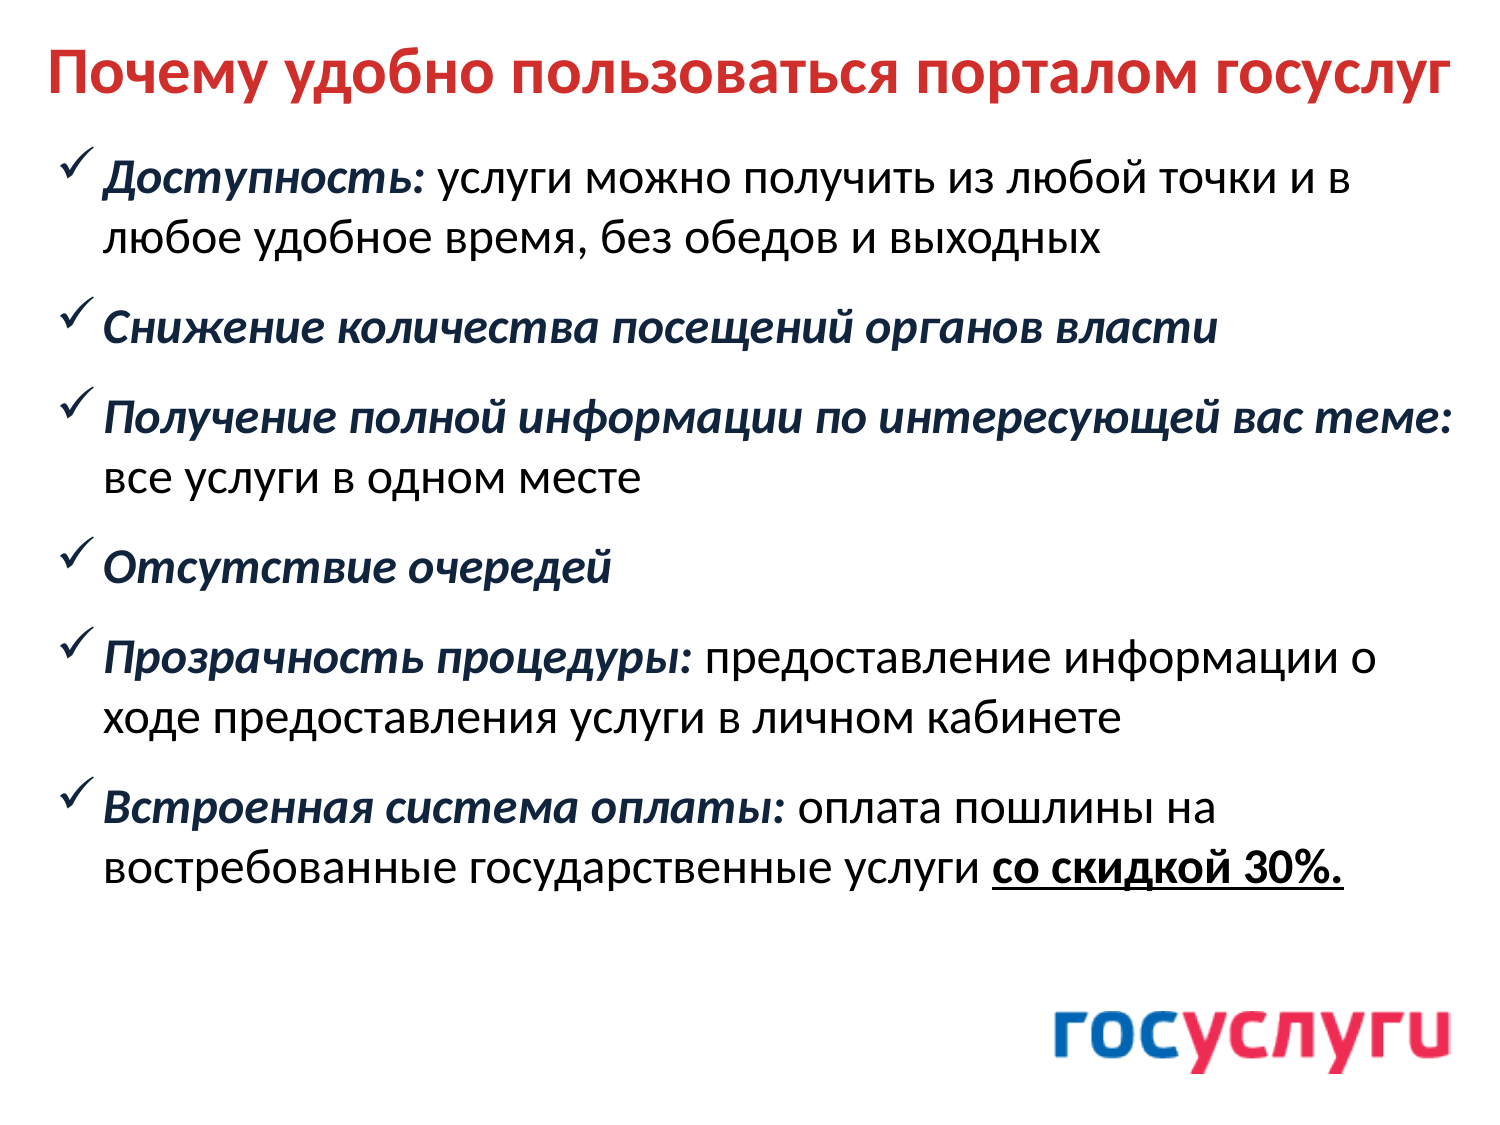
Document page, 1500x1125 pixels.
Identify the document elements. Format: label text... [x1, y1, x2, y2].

picture [1054, 1011, 1451, 1075]
text_box Доступность: услуги можно получить из любой точки и в любое удобное время, без обедов и выходных Снижение количества посещений органов власти Получение полной информации по интересующей вас теме: все услуги в одном месте Отсутствие очередей Прозрачность процедуры: предоставление информации о ходе предоставления услуги в личном кабинете Встроенная система оплаты: оплата пошлины на востребованные государственные услуги со скидкой 30%. [41, 136, 1471, 1001]
text_box Почему удобно пользоваться порталом госуслуг [32, 19, 1468, 114]
